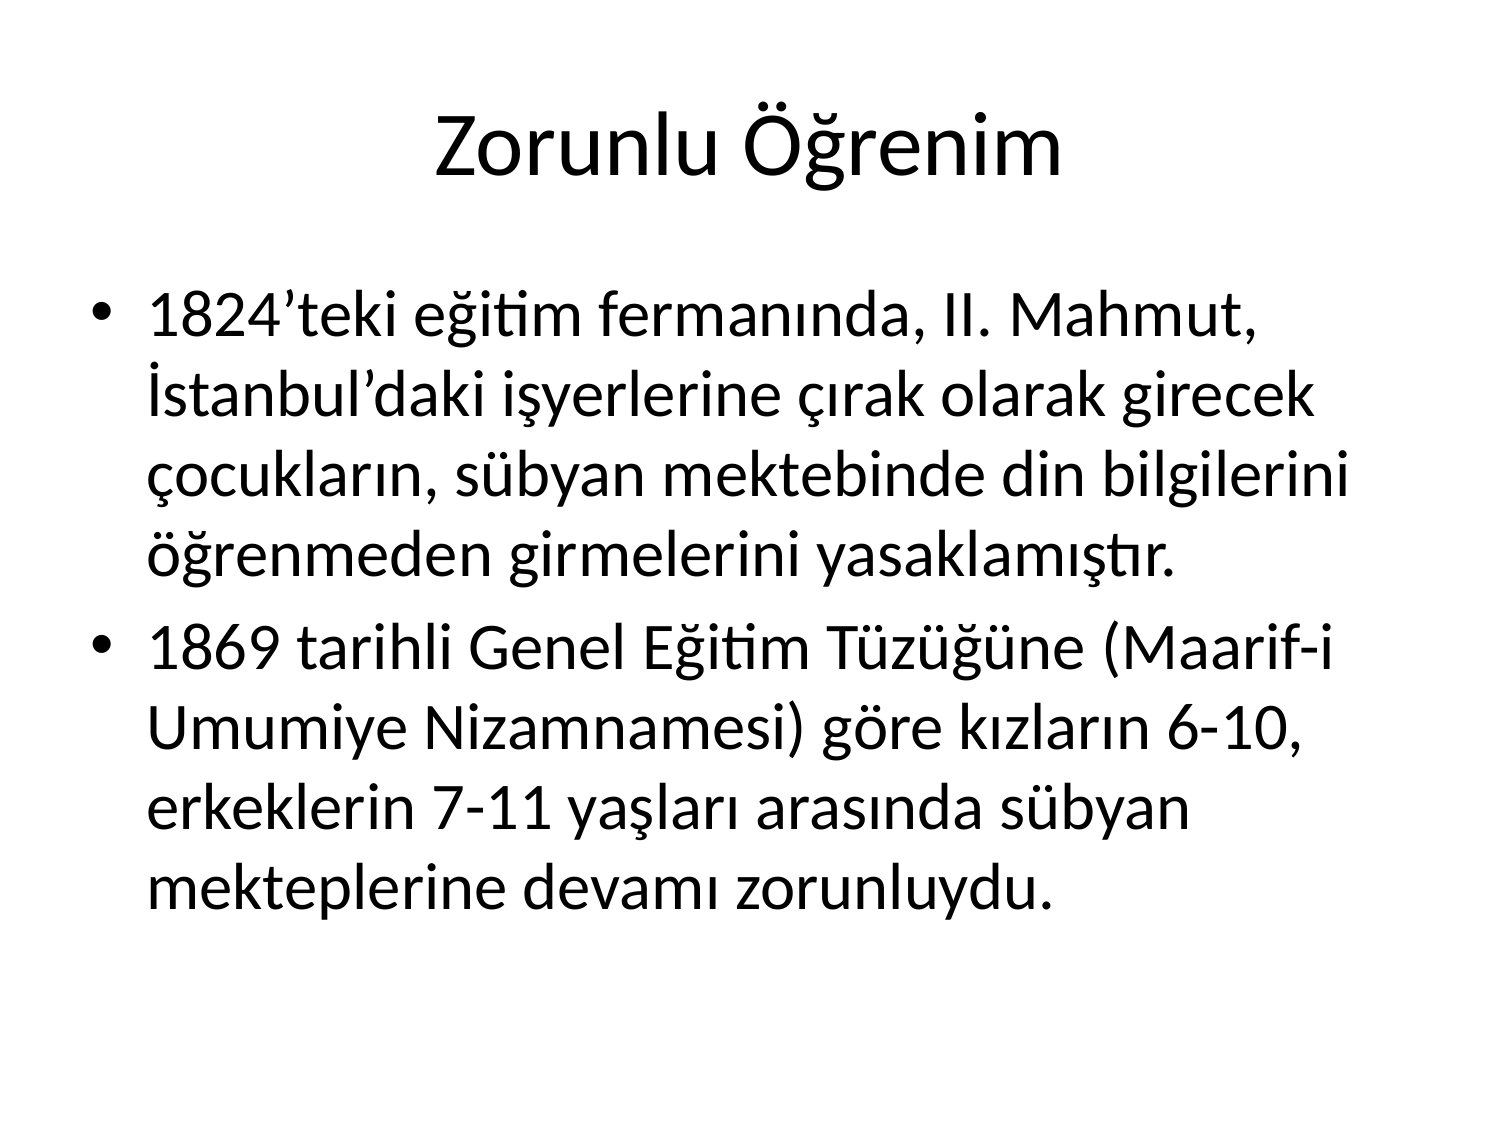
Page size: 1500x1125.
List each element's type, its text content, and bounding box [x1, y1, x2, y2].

list 1824’teki eğitim fermanında, II. Mahmut, İstanbul’daki işyerlerine çırak olarak girecek çocukların, sübyan mektebinde din bilgilerini öğrenmeden girmelerini yasaklamıştır. 1869 tarihli Genel Eğitim Tüzüğüne (Maarif-i Umumiye Nizamnamesi) göre kızların 6-10, erkeklerin 7-11 yaşları arasında sübyan mekteplerine devamı zorunluydu. [75, 262, 1425, 1005]
title Zorunlu Öğrenim [75, 45, 1425, 233]
